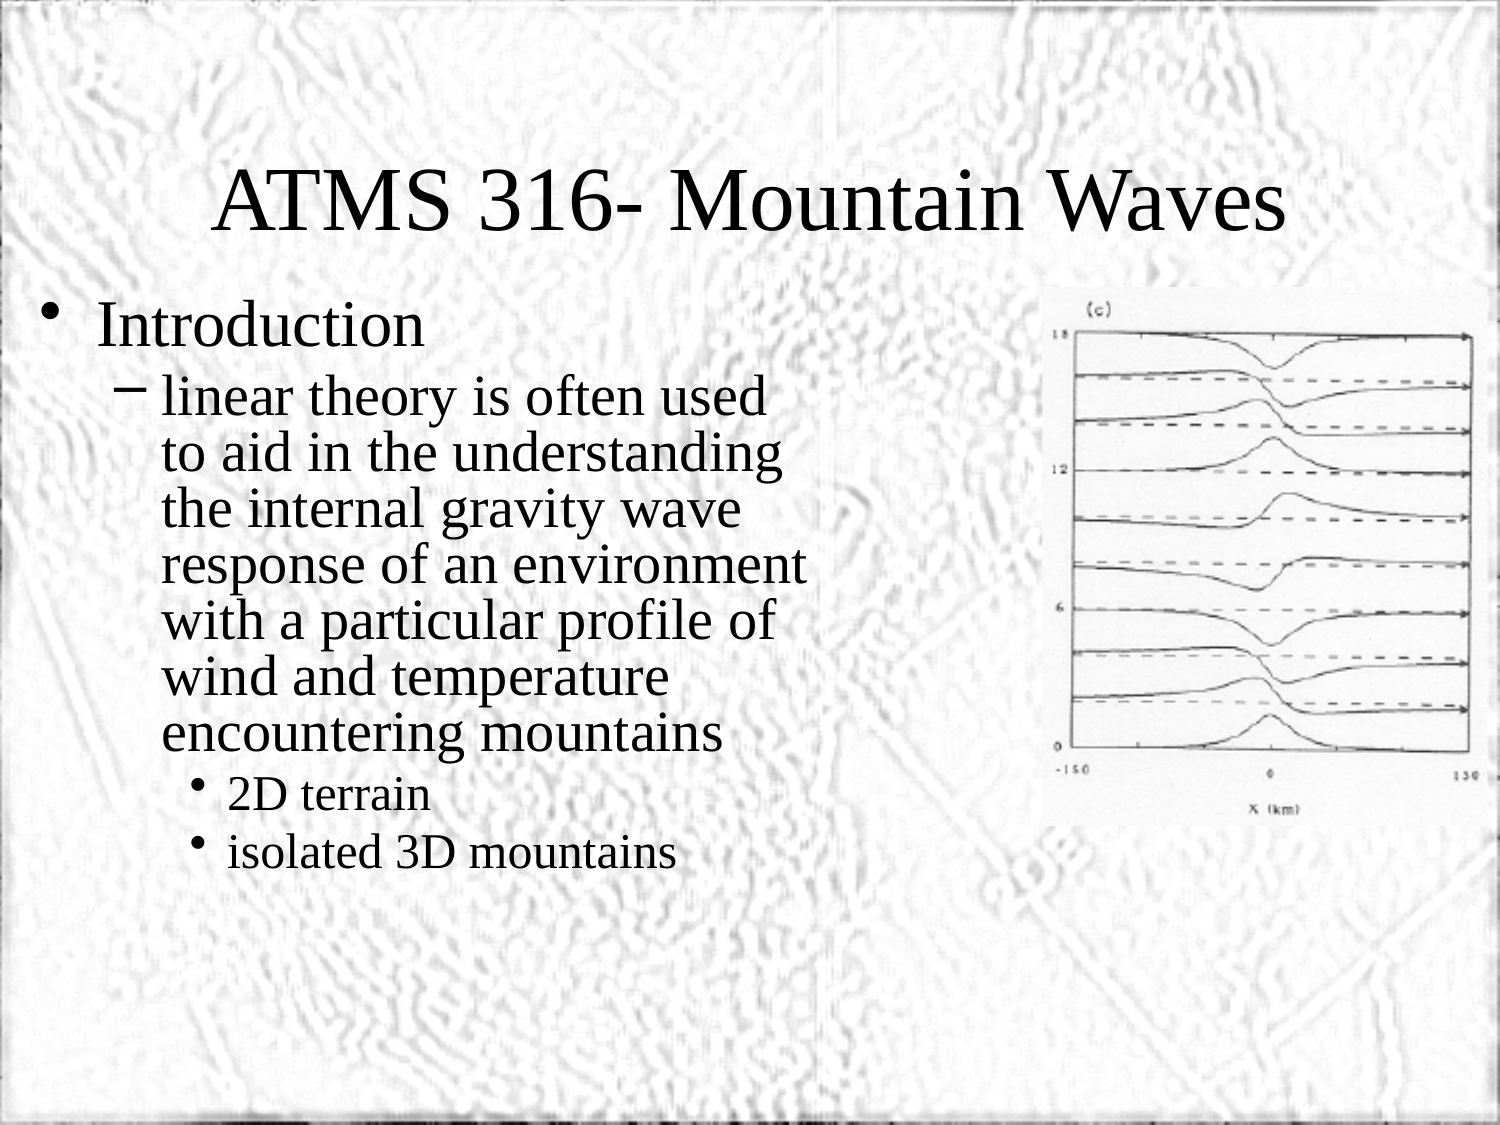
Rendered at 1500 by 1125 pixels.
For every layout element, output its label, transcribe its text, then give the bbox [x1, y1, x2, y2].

picture [0, 0, 1500, 1125]
text_box Introduction linear theory is often used to aid in the understanding the internal gravity wave response of an environment with a particular profile of wind and temperature encountering mountains 2D terrain isolated 3D mountains [24, 287, 838, 1100]
title ATMS 316- Mountain Waves [112, 99, 1388, 288]
